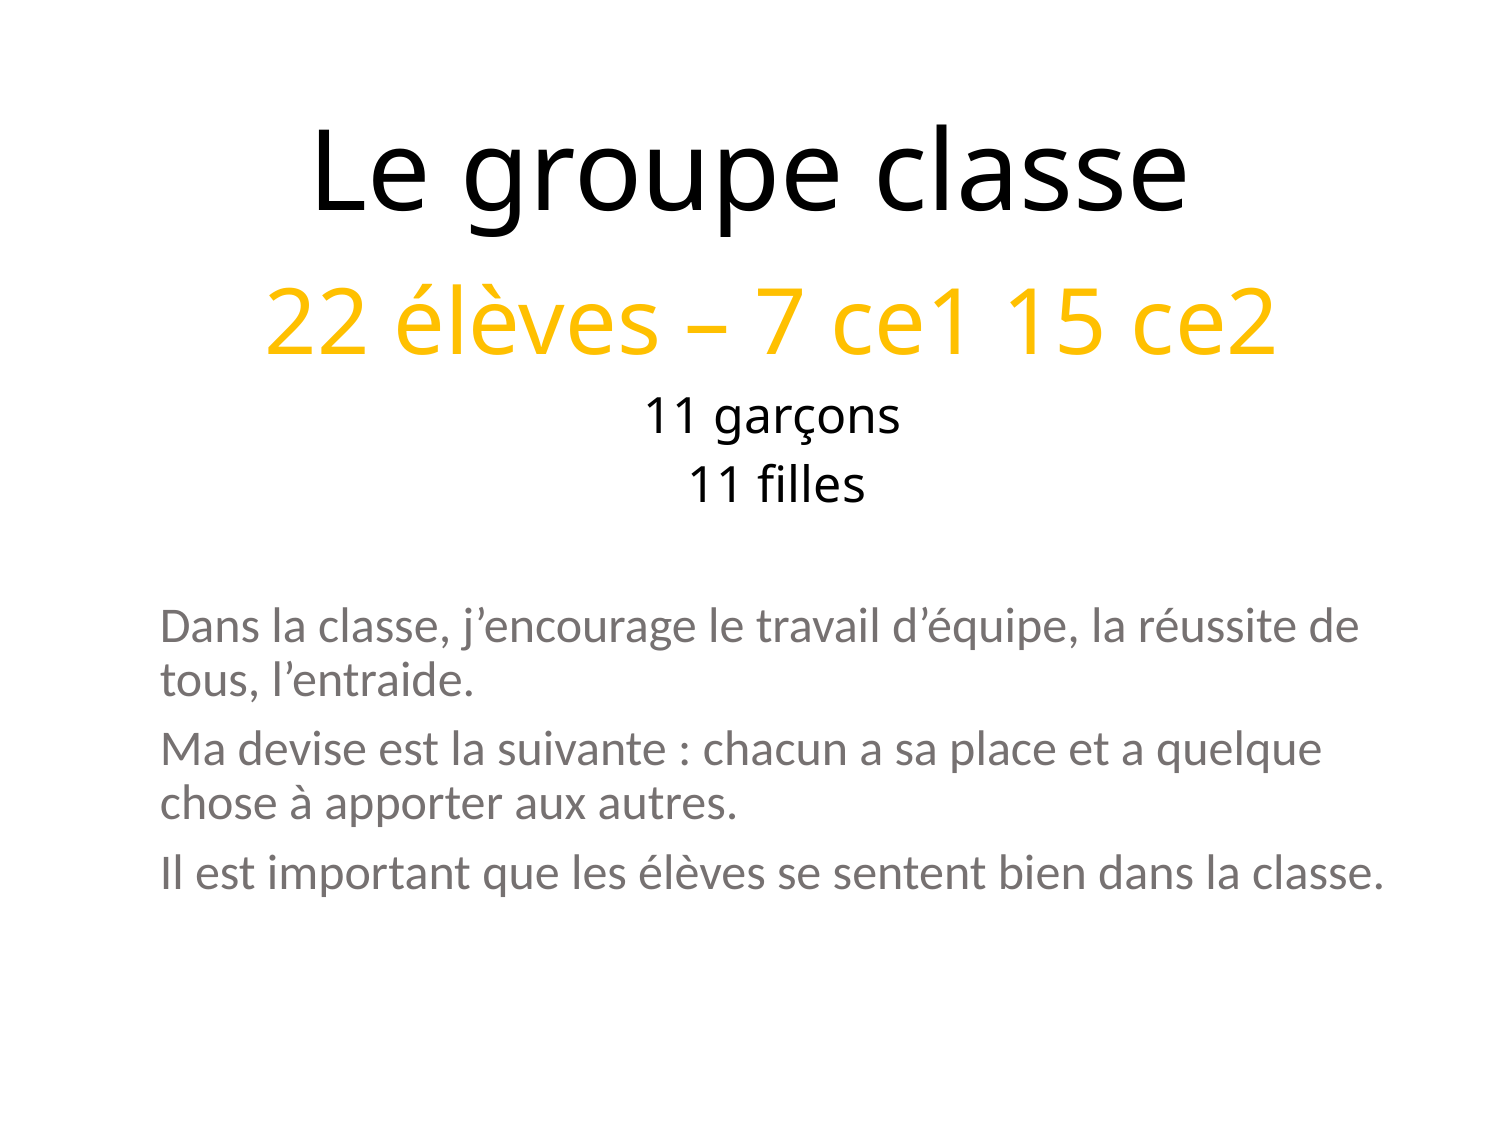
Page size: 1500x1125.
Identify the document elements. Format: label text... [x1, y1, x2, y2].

title Le groupe classe [113, 42, 1387, 243]
list 22 élèves – 7 ce1 15 ce2 11 garçons 11 filles Dans la classe, j’encourage le travail d’équipe, la réussite de tous, l’entraide. Ma devise est la suivante : chacun a sa place et a quelque chose à apporter aux autres. Il est important que les élèves se sentent bien dans la classe. [135, 267, 1410, 1055]
